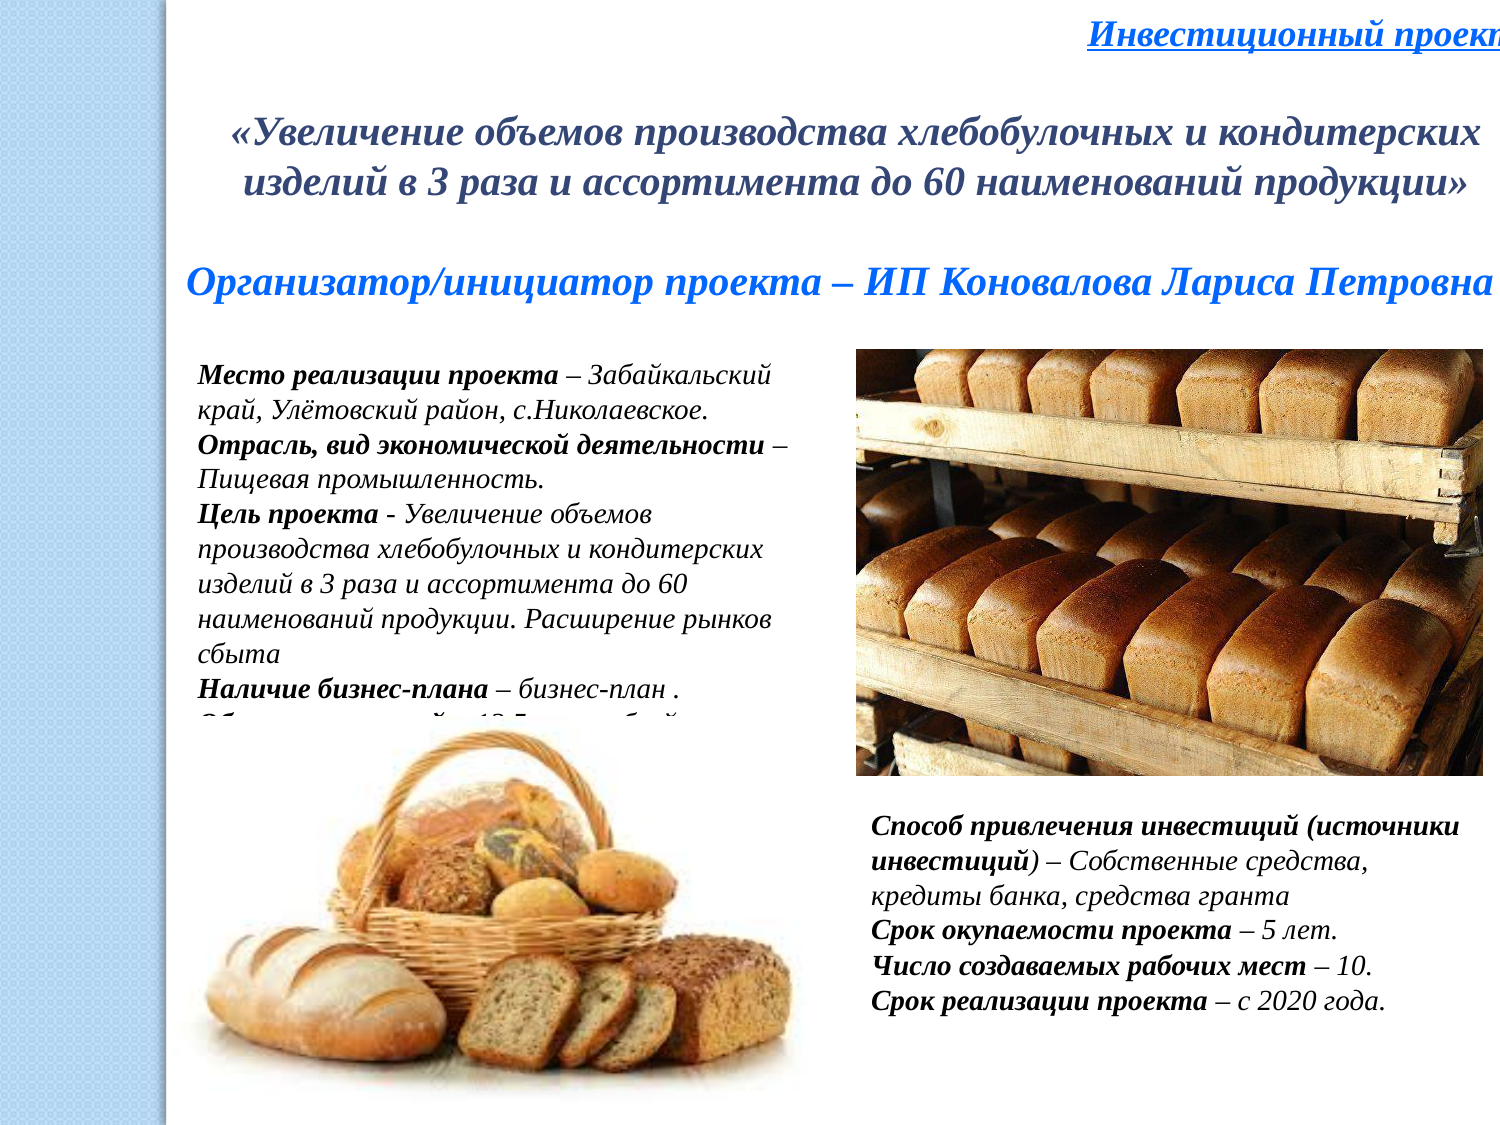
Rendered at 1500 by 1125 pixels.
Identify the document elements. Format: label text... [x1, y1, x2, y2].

picture [856, 349, 1483, 776]
text_box Способ привлечения инвестиций (источники инвестиций) – Собственные средства, кредиты банка, средства гранта Срок окупаемости проекта – 5 лет. Число создаваемых рабочих мест – 10. Срок реализации проекта – с 2020 года. [856, 798, 1487, 1024]
picture [170, 716, 810, 1107]
text_box Инвестиционный проект «Увеличение объемов производства хлебобулочных и кондитерских изделий в 3 раза и ассортимента до 60 наименований продукции» Организатор/инициатор проекта – ИП Коновалова Лариса Петровна [171, 1, 1500, 412]
text_box Место реализации проекта – Забайкальский край, Улётовский район, с.Николаевское. Отрасль, вид экономической деятельности – Пищевая промышленность. Цель проекта - Увеличение объемов производства хлебобулочных и кондитерских изделий в 3 раза и ассортимента до 60 наименований продукции. Расширение рынков сбыта Наличие бизнес-плана – бизнес-план . Объем инвестиций – 12,5 млн. рублей. [183, 302, 848, 747]
